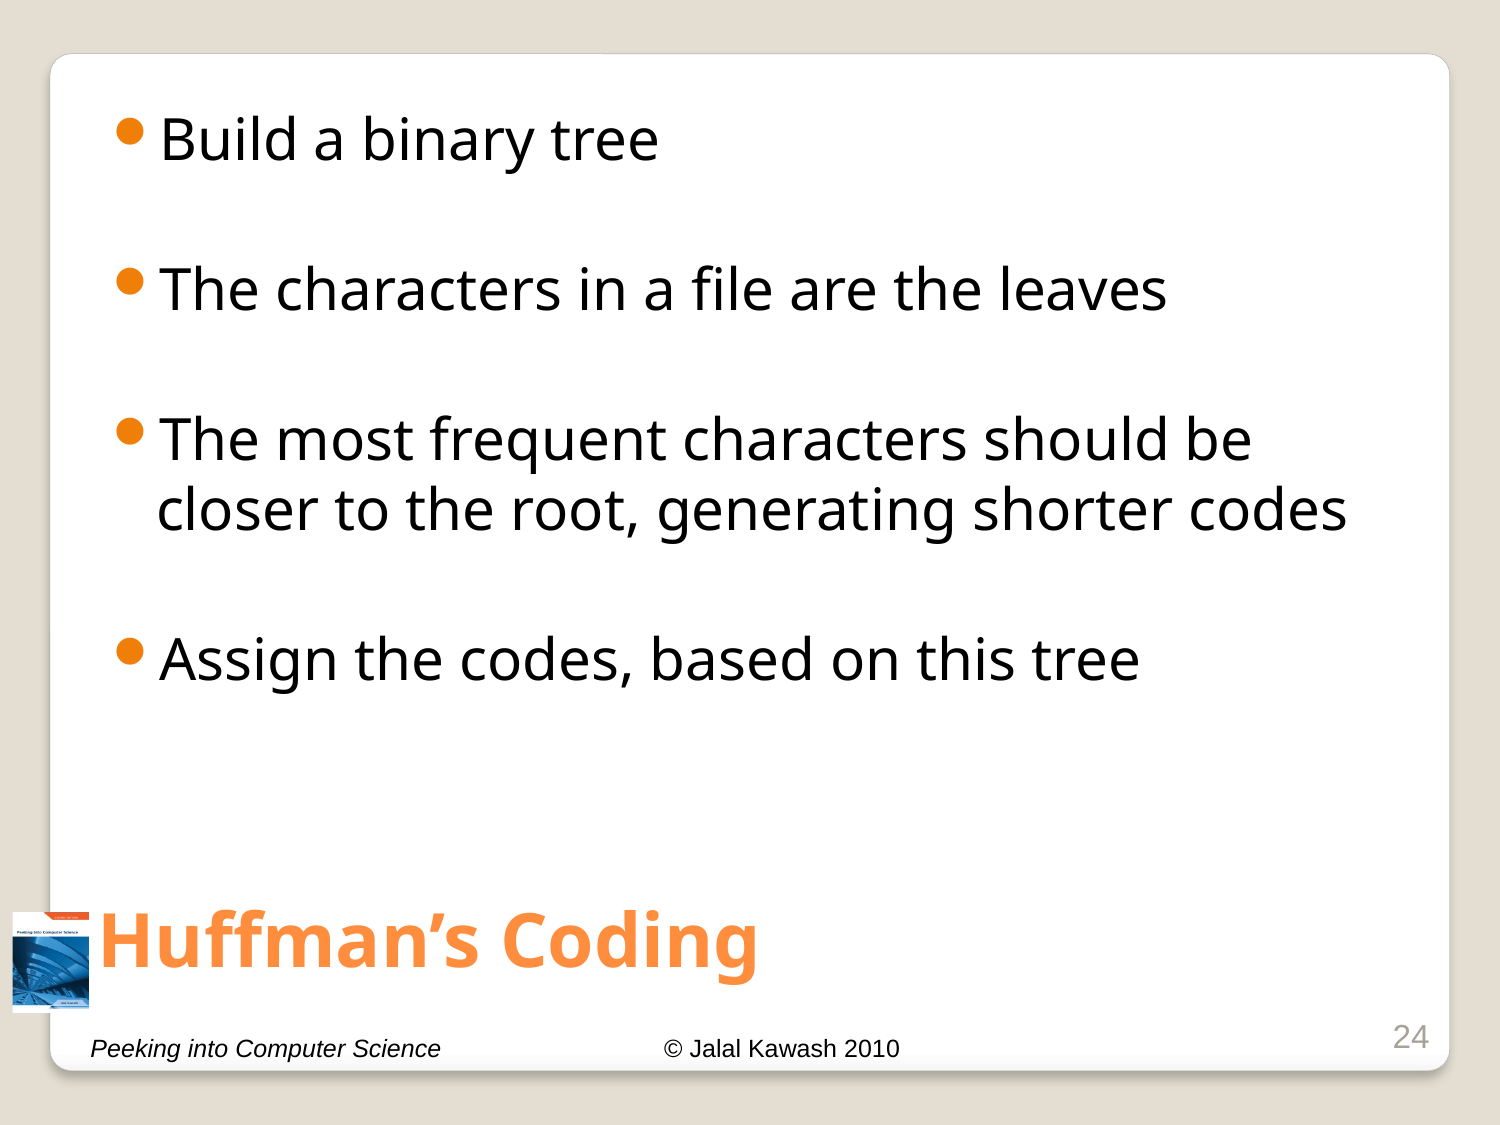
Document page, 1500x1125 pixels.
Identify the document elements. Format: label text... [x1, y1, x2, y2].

slide_number 24 [1369, 1002, 1445, 1063]
list Build a binary tree The characters in a file are the leaves The most frequent characters should be closer to the root, generating shorter codes Assign the codes, based on this tree [82, 86, 1426, 775]
picture [12, 912, 89, 1013]
title Huffman’s Coding [82, 817, 1425, 991]
